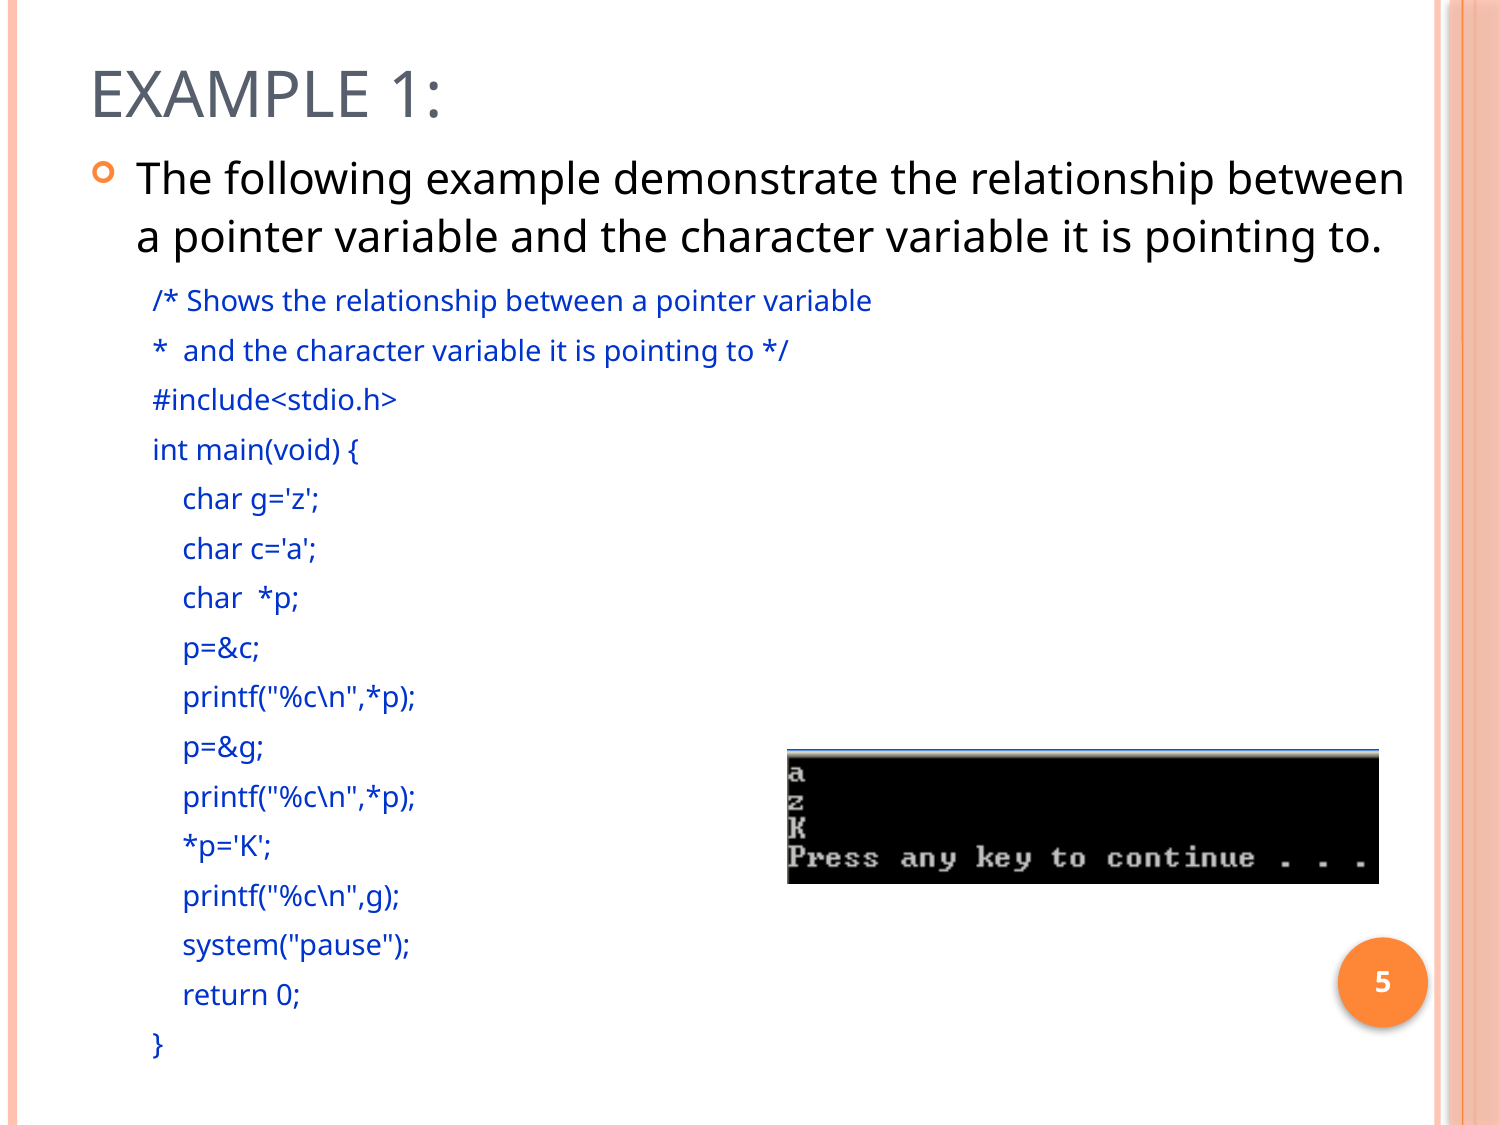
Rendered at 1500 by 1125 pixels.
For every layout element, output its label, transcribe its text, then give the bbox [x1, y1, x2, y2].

slide_number 5 [1388, 940, 1434, 1027]
picture [786, 749, 1379, 884]
title Example 1: [75, 45, 1425, 137]
text_box /* Shows the relationship between a pointer variable * and the character variable it is pointing to */ #include<stdio.h> int main(void) { char g='z'; char c='a'; char *p; p=&c; printf("%c\n",*p); p=&g; printf("%c\n",*p); *p='K'; printf("%c\n",g); system("pause"); return 0; } [137, 275, 1388, 1068]
list The following example demonstrate the relationship between a pointer variable and the character variable it is pointing to. [75, 137, 1425, 275]
